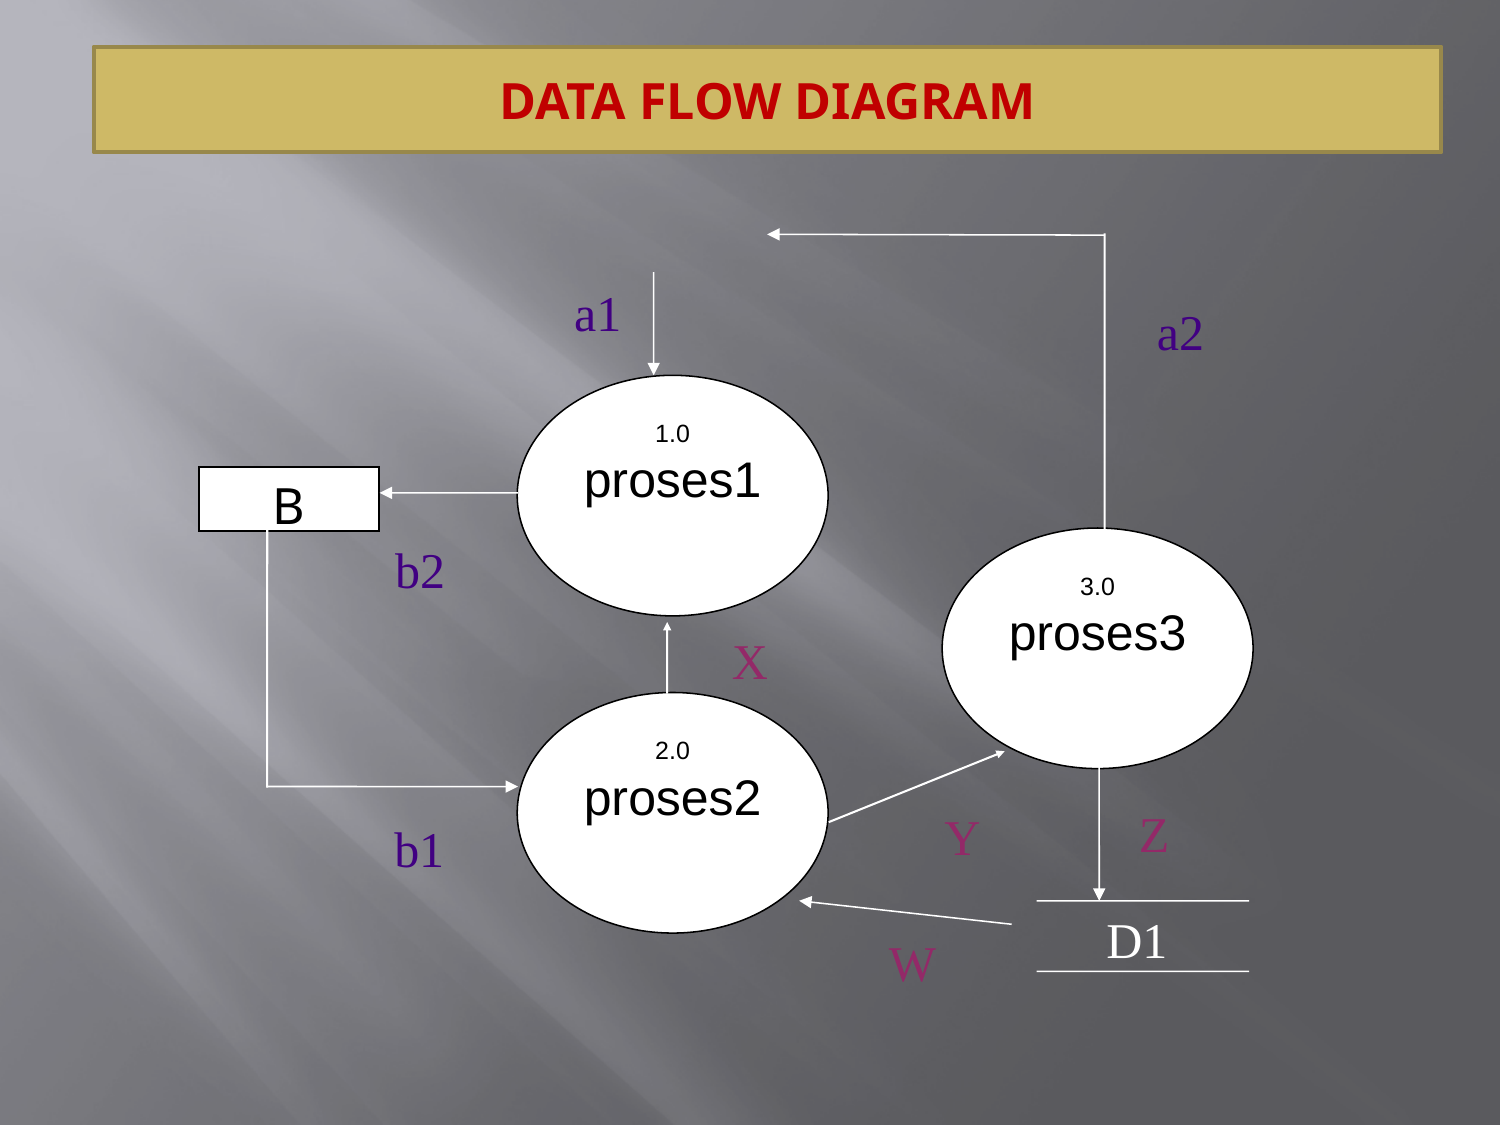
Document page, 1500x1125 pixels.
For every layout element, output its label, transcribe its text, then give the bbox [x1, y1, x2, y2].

text_box DATA FLOW DIAGRAM [92, 45, 1443, 154]
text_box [198, 234, 1254, 1000]
